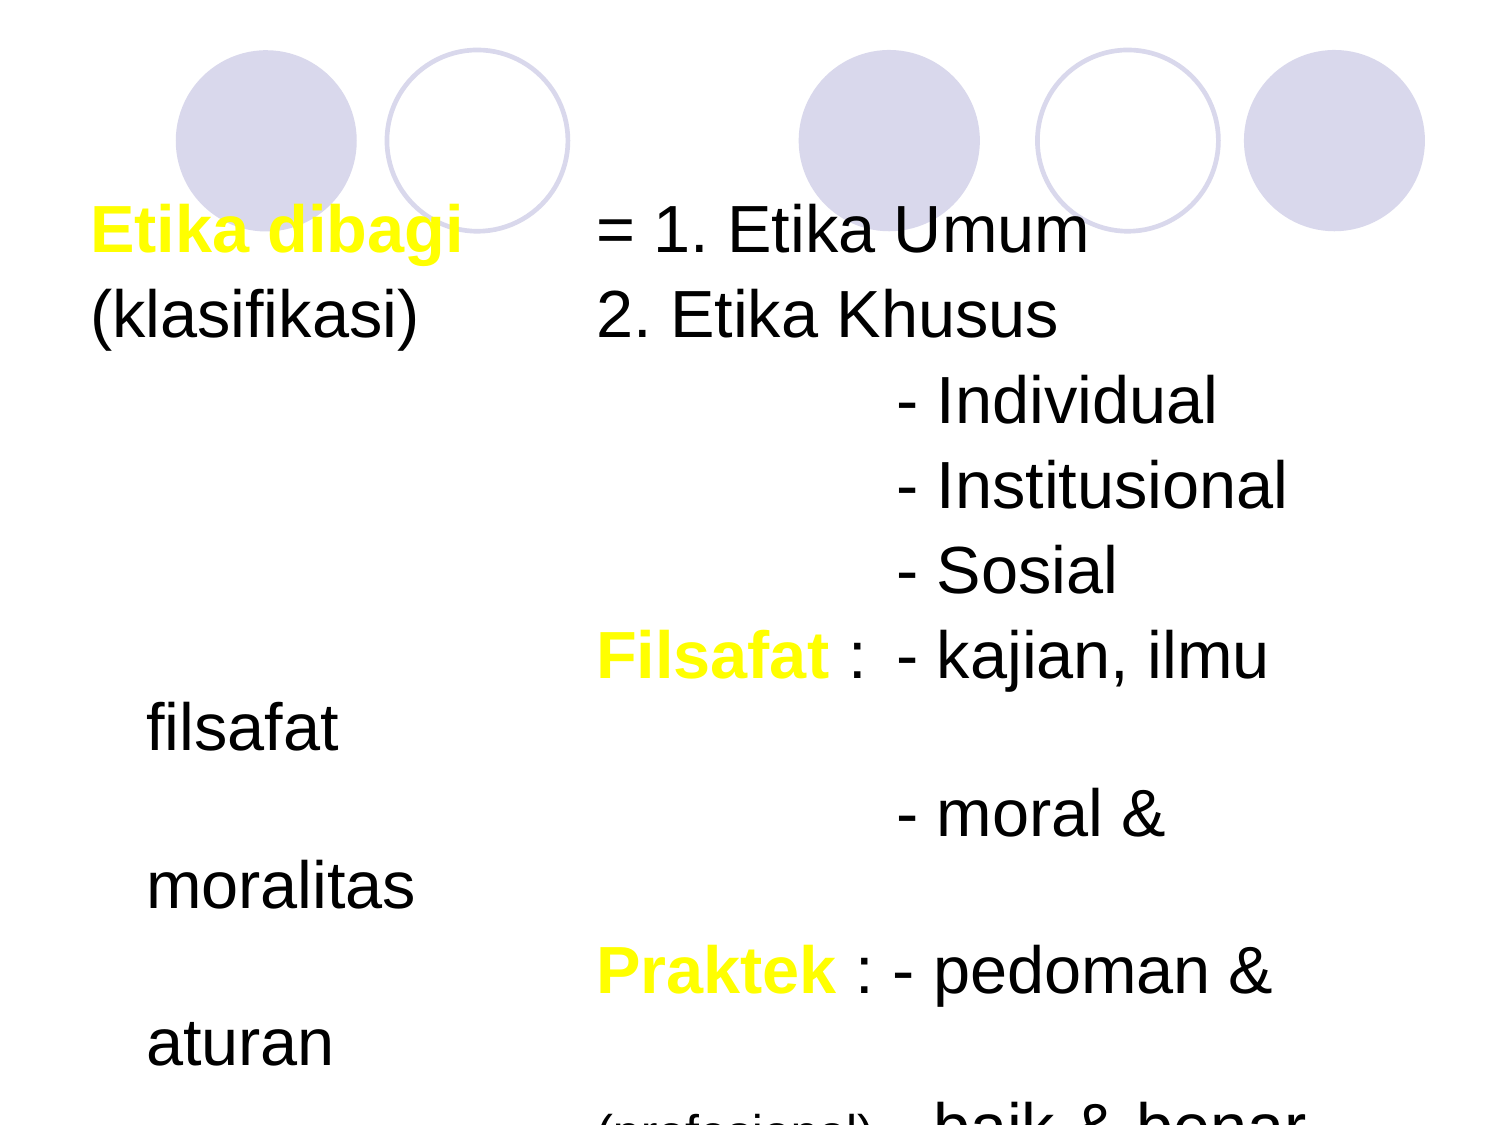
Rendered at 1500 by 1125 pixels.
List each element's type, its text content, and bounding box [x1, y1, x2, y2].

list Etika dibagi = 1. Etika Umum (klasifikasi) 2. Etika Khusus - Individual - Institusional - Sosial Filsafat : - kajian, ilmu filsafat - moral & moralitas Praktek : - pedoman & aturan (profesional) baik & benar [74, 187, 1463, 1006]
